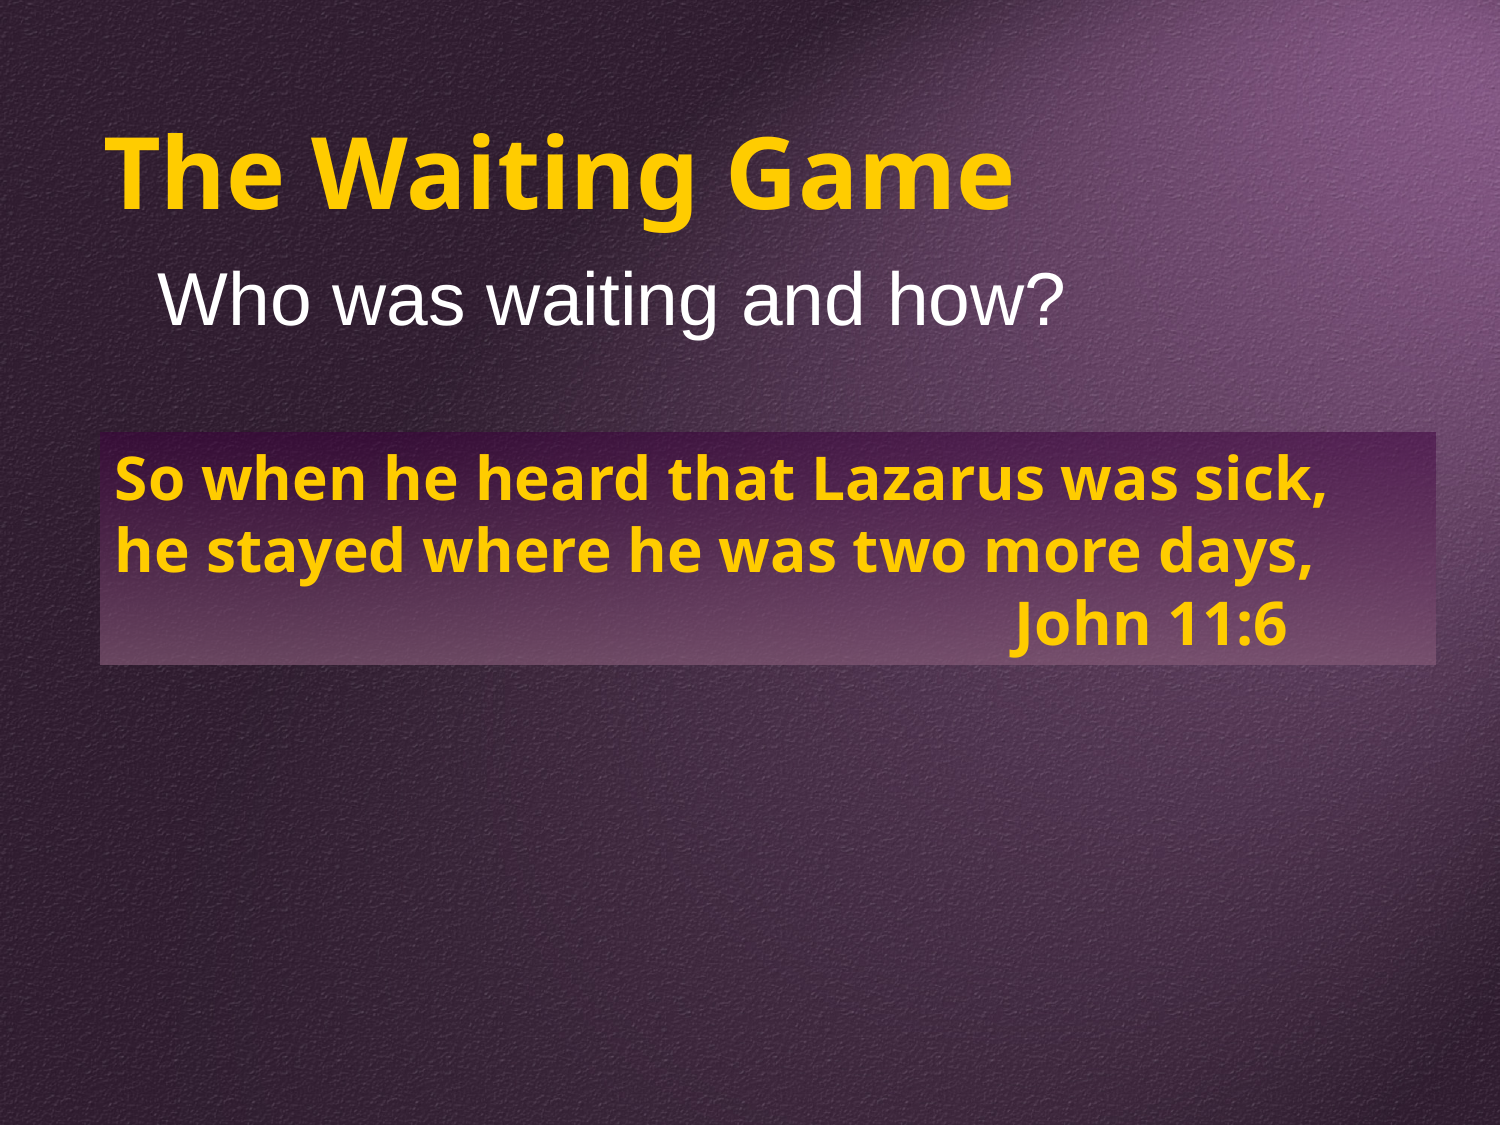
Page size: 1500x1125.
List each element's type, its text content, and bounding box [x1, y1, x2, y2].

text_box So when he heard that Lazarus was sick, he stayed where he was two more days, John 11:6 [100, 432, 1436, 665]
text_box The Waiting Game [88, 101, 1223, 237]
picture [0, 0, 1500, 1125]
text_box Who was waiting and how? [143, 243, 1360, 349]
